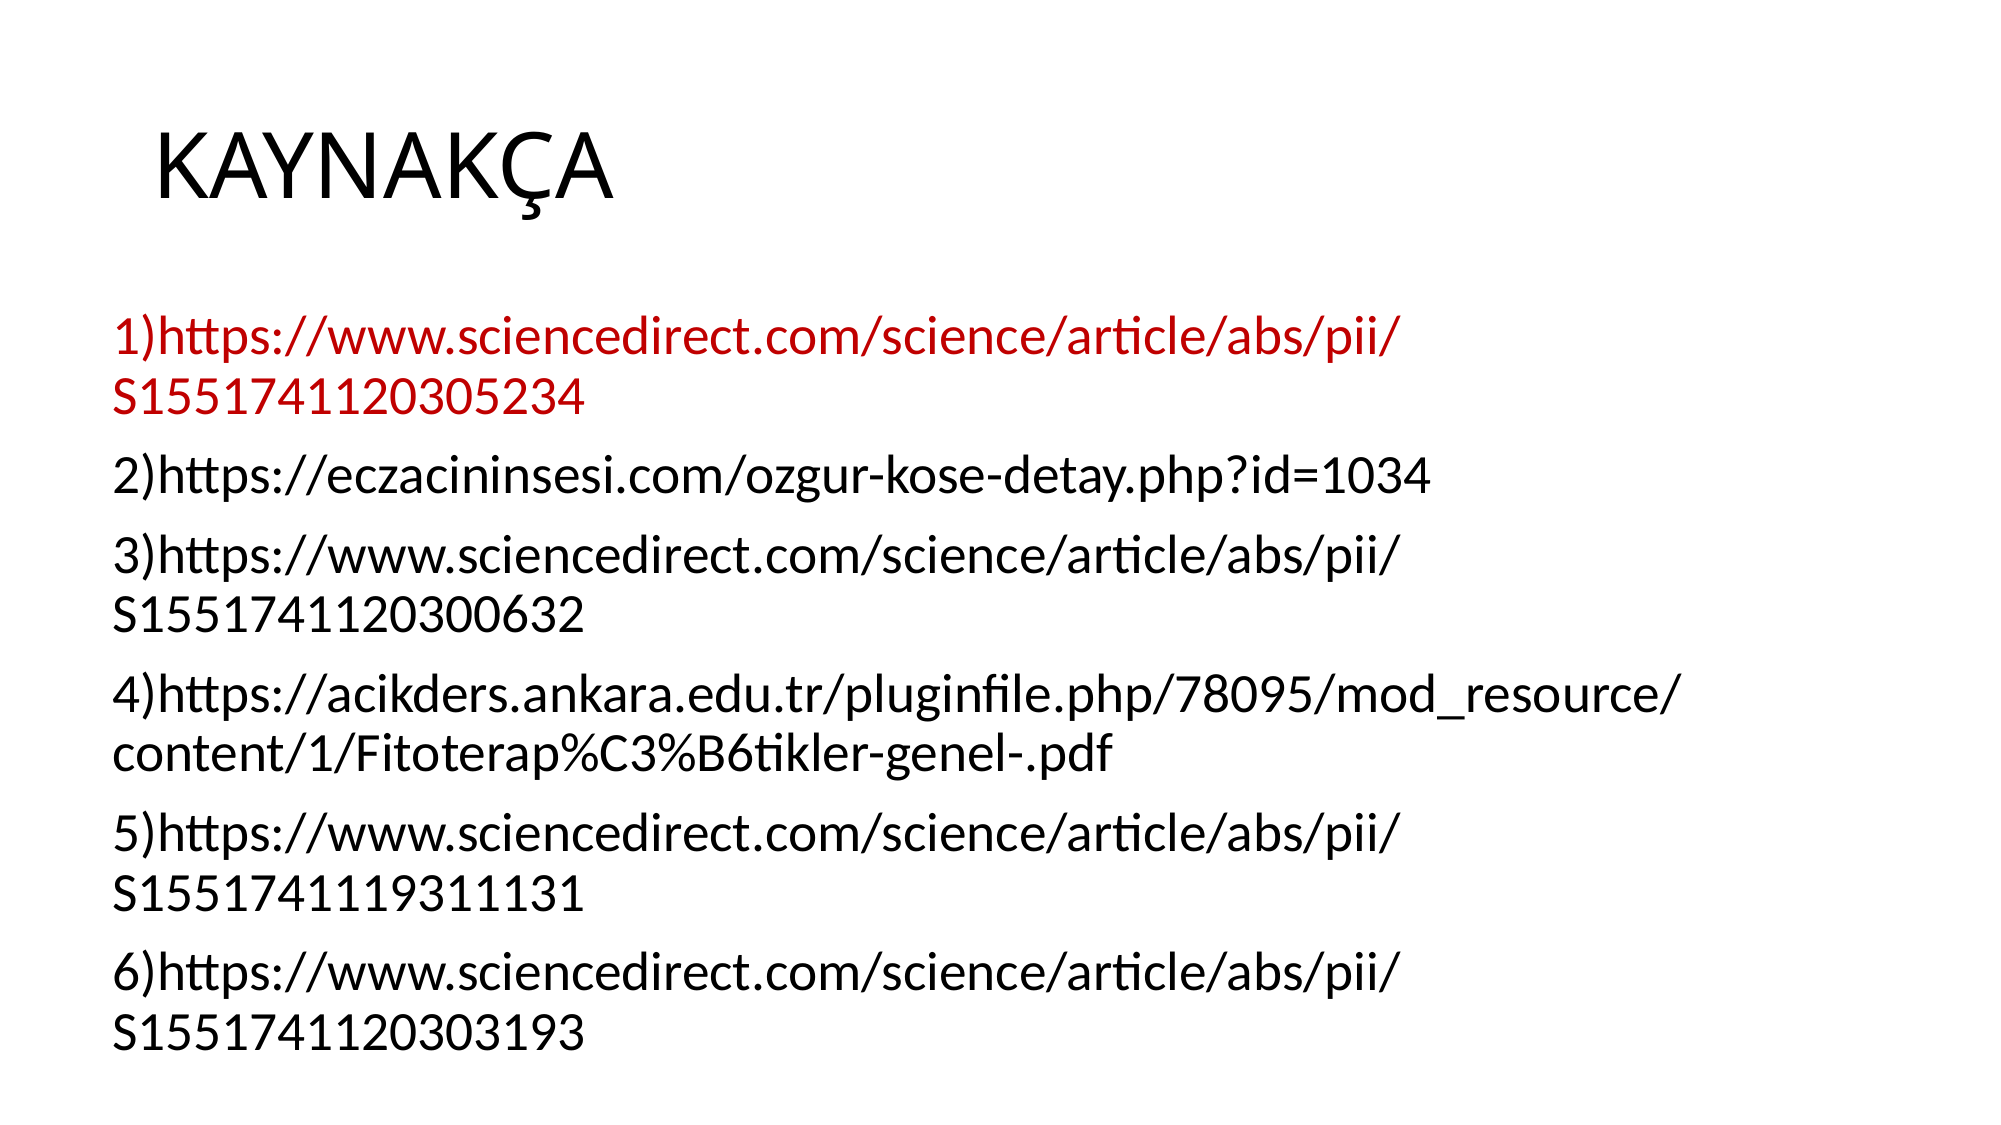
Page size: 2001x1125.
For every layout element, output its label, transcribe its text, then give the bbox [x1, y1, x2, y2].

title KAYNAKÇA [137, 59, 1863, 278]
list 1)https://www.sciencedirect.com/science/article/abs/pii/S1551741120305234 2)https://eczacininsesi.com/ozgur-kose-detay.php?id=1034 3)https://www.sciencedirect.com/science/article/abs/pii/S1551741120300632 4)https://acikders.ankara.edu.tr/pluginfile.php/78095/mod_resource/content/1/Fitoterap%C3%B6tikler-genel-.pdf 5)https://www.sciencedirect.com/science/article/abs/pii/S1551741119311131 6)https://www.sciencedirect.com/science/article/abs/pii/S1551741120303193 [97, 299, 1863, 1075]
